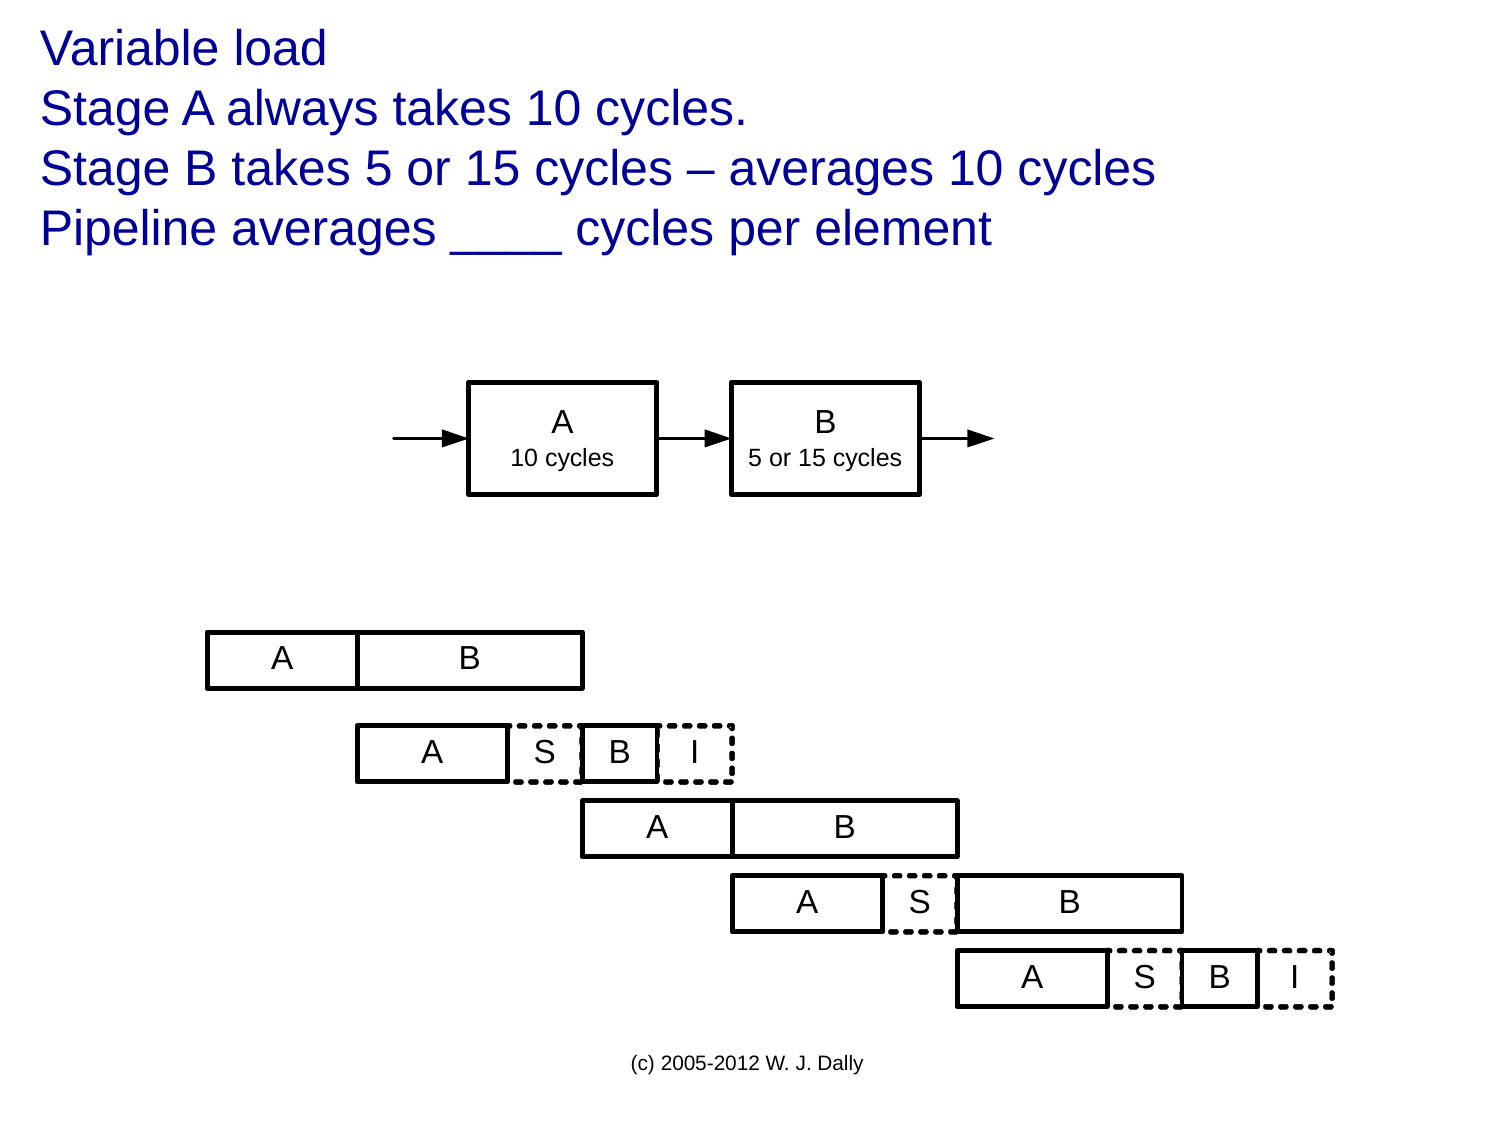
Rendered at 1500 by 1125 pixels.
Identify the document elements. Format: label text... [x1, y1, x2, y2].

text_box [199, 624, 1340, 1015]
footer (c) 2005-2012 W. J. Dally [512, 1024, 988, 1101]
title Variable load Stage A always takes 10 cycles. Stage B takes 5 or 15 cycles – averages 10 cycles Pipeline averages ____ cycles per element [24, 62, 1500, 210]
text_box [387, 374, 1000, 503]
